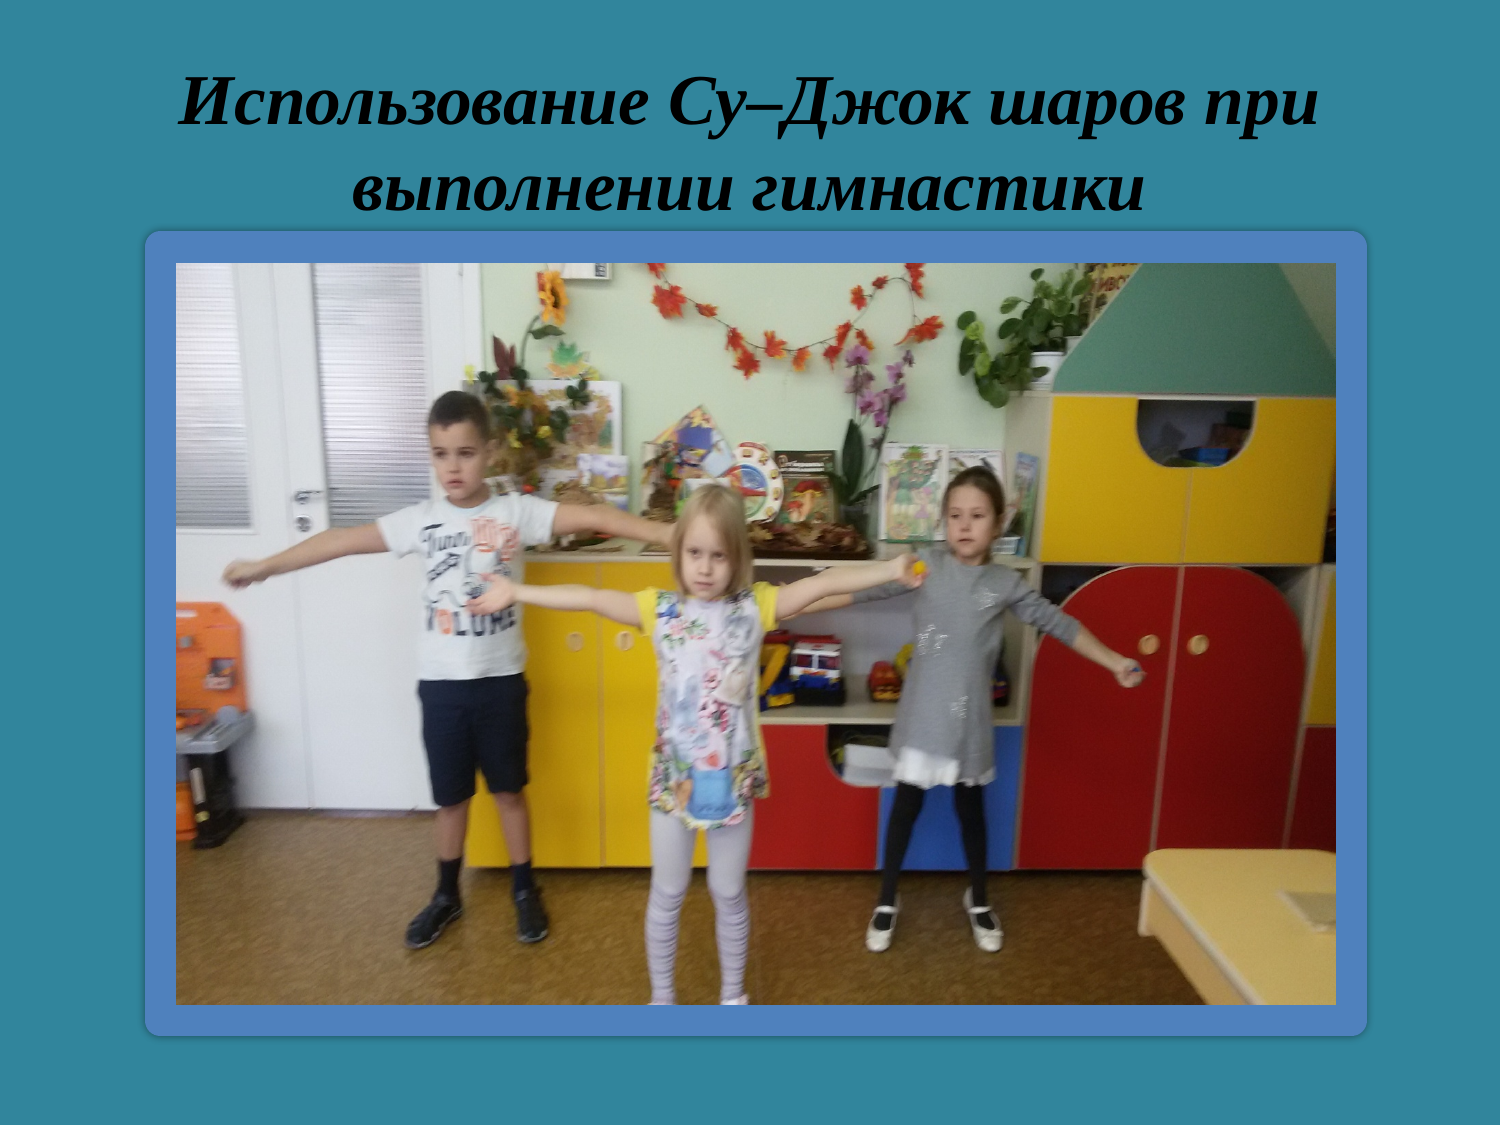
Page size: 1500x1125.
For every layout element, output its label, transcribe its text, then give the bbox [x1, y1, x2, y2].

title Использование Су–Джок шаров при выполнении гимнастики [75, 45, 1425, 233]
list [175, 262, 1337, 1006]
